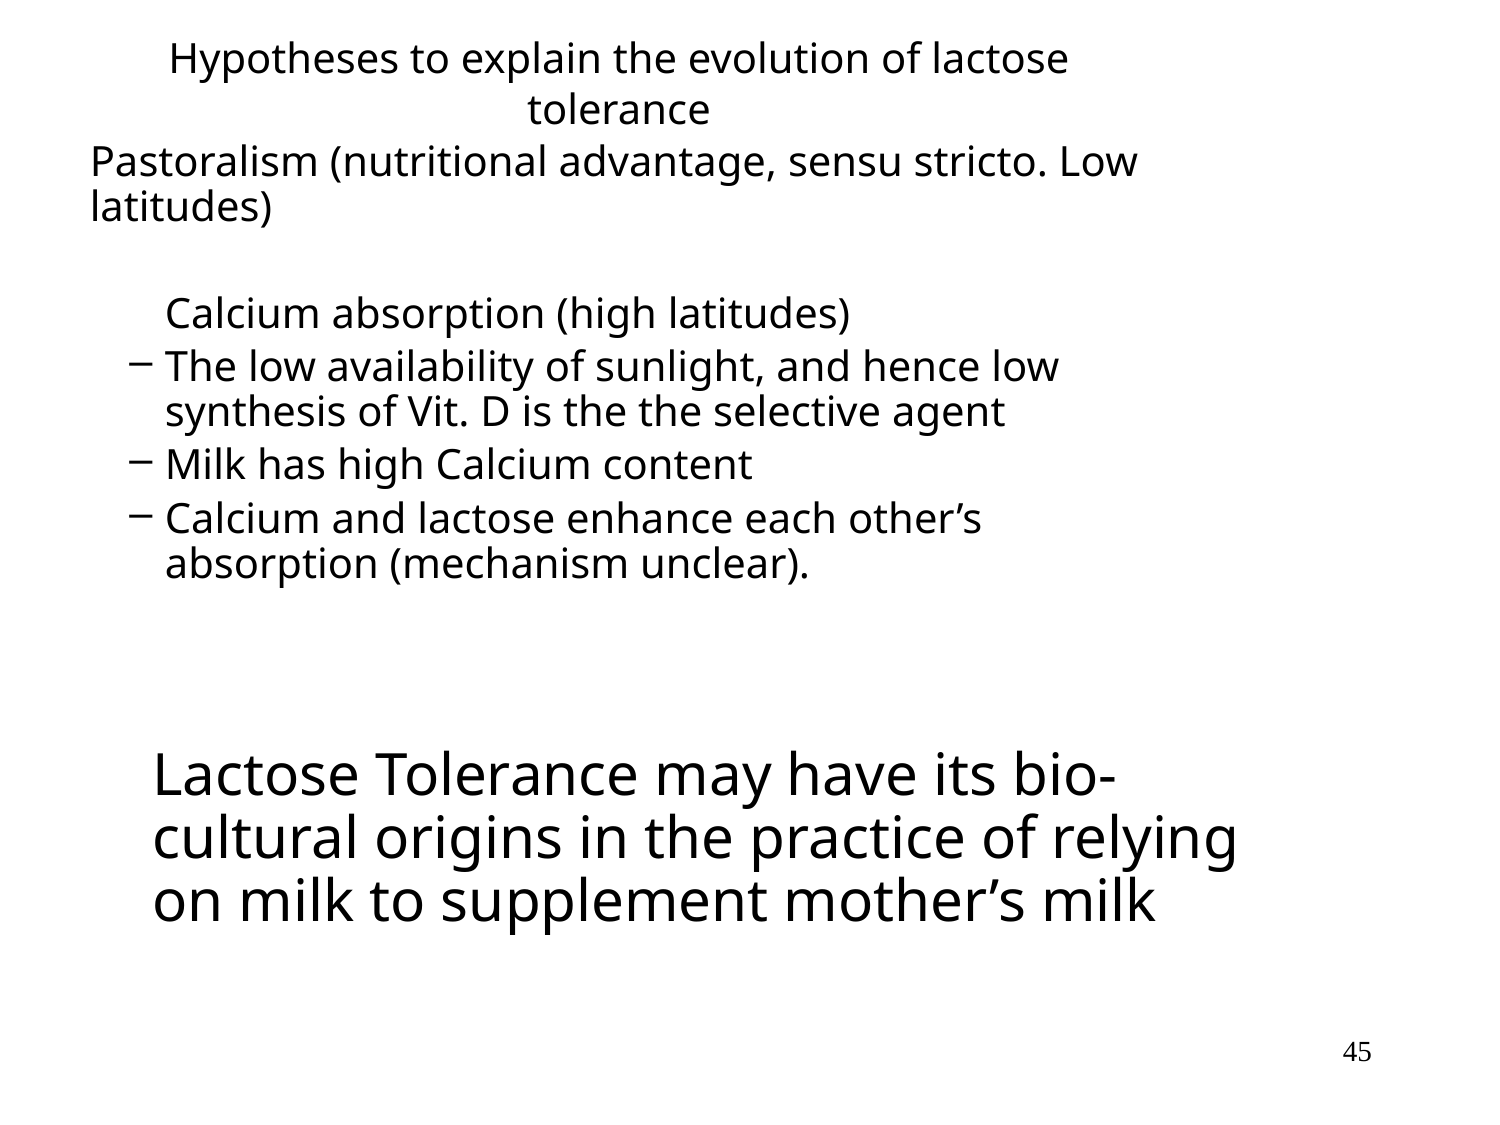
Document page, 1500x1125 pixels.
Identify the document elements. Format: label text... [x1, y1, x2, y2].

text_box Hypotheses to explain the evolution of lactose tolerance Pastoralism (nutritional advantage, sensu stricto. Low latitudes) Calcium absorption (high latitudes) The low availability of sunlight, and hence low synthesis of Vit. D is the the selective agent Milk has high Calcium content Calcium and lactose enhance each other’s absorption (mechanism unclear). [74, 24, 1163, 659]
slide_number 45 [1074, 1024, 1388, 1101]
text_box Lactose Tolerance may have its bio-cultural origins in the practice of relying on milk to supplement mother’s milk [137, 737, 1288, 1001]
